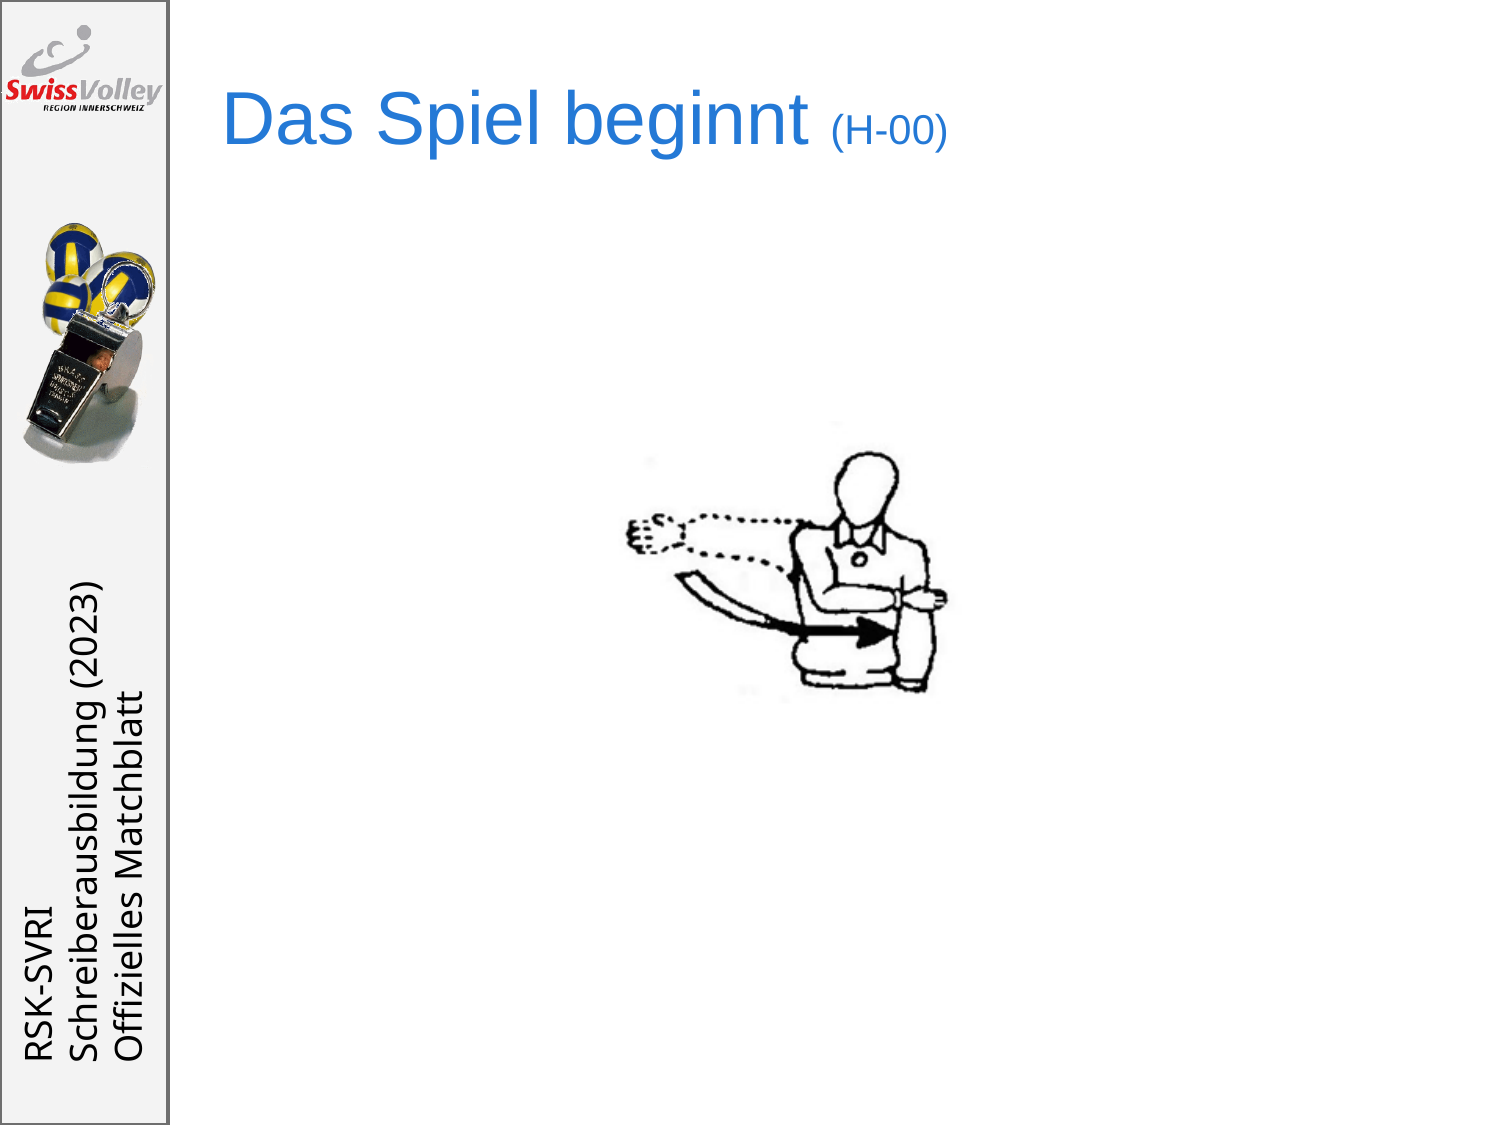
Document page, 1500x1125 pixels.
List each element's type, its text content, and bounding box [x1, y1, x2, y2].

picture [0, 11, 168, 129]
title Das Spiel beginnt (H-00) [206, 41, 1444, 223]
picture [597, 421, 998, 768]
picture [17, 219, 176, 469]
